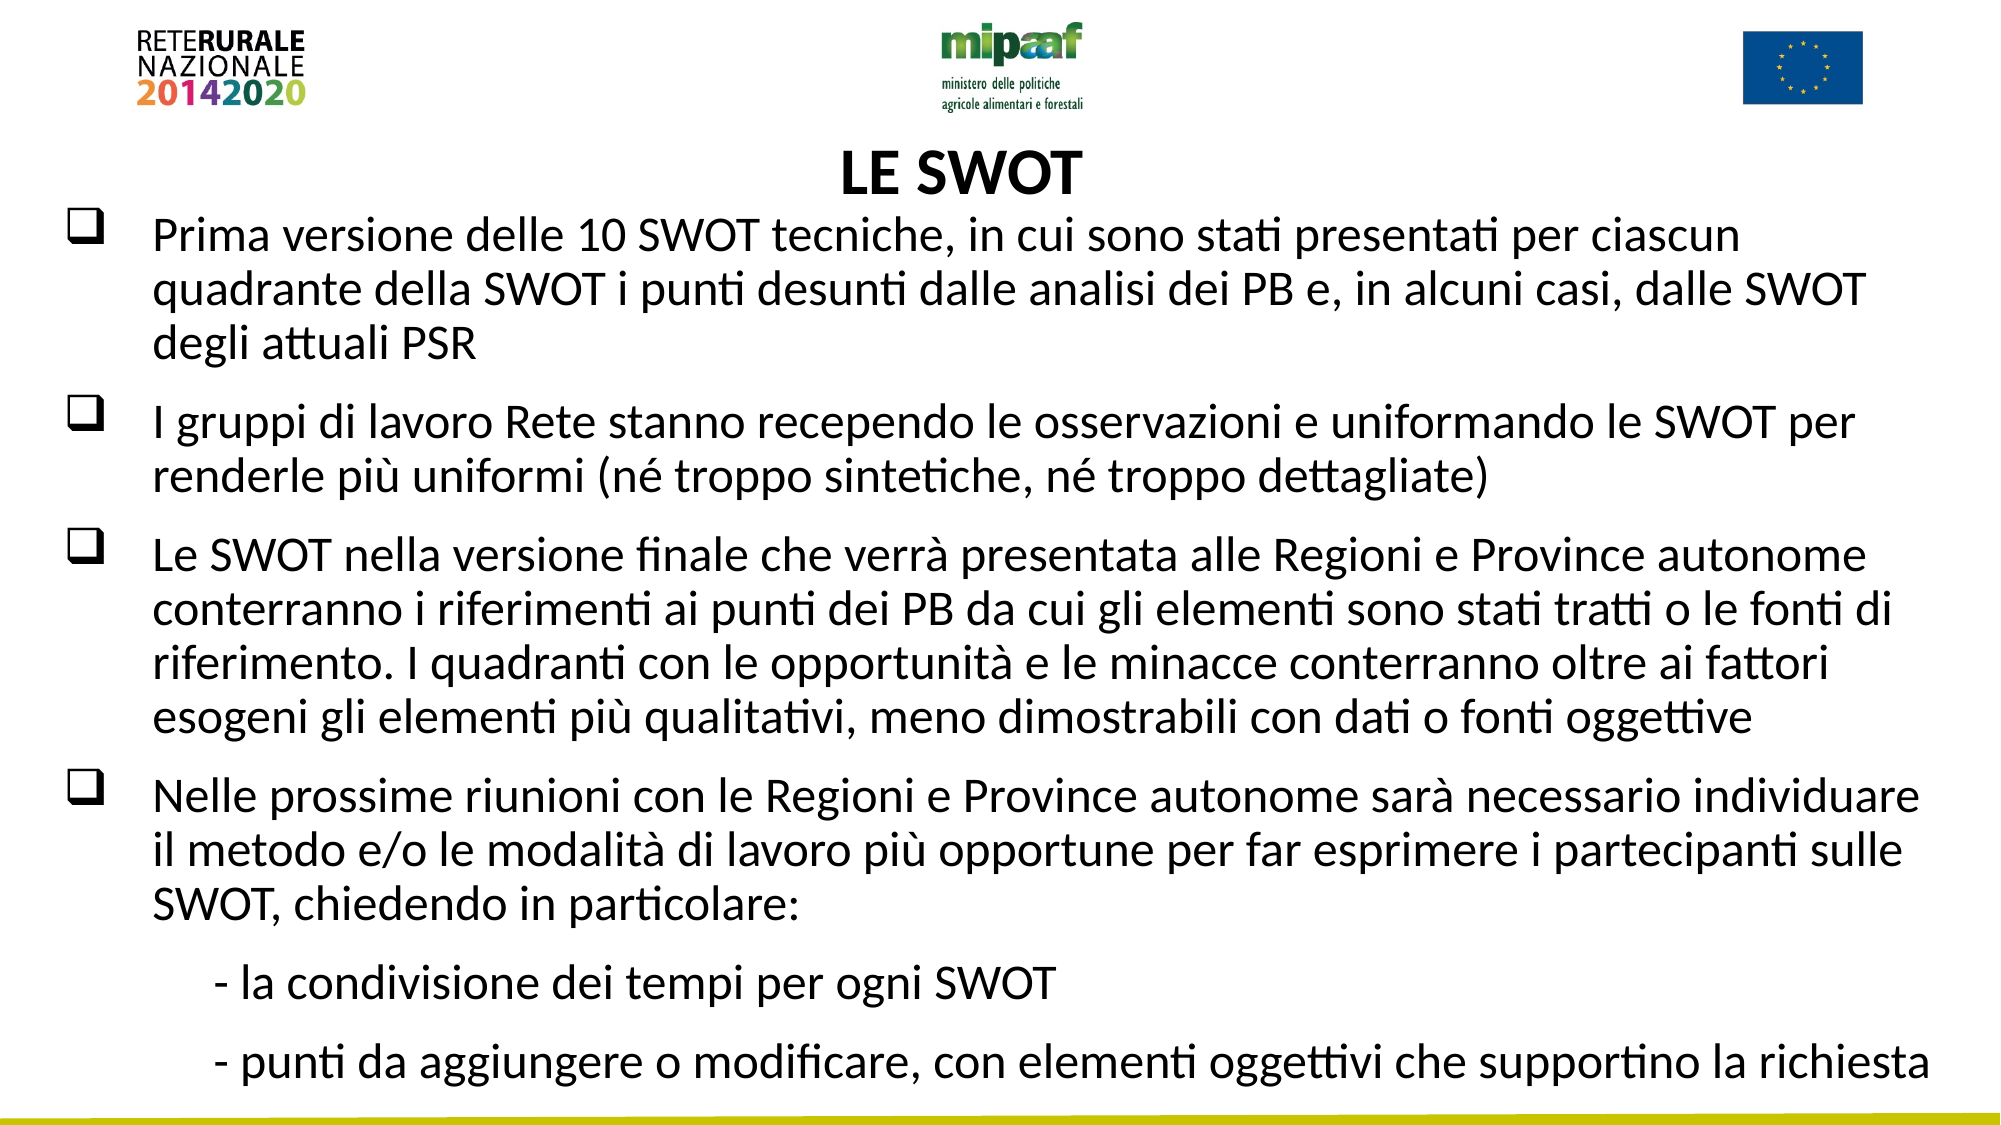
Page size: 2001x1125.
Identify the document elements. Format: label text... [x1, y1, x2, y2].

picture [137, 22, 1863, 113]
text_box Prima versione delle 10 SWOT tecniche, in cui sono stati presentati per ciascun quadrante della SWOT i punti desunti dalle analisi dei PB e, in alcuni casi, dalle SWOT degli attuali PSR I gruppi di lavoro Rete stanno recependo le osservazioni e uniformando le SWOT per renderle più uniformi (né troppo sintetiche, né troppo dettagliate) Le SWOT nella versione finale che verrà presentata alle Regioni e Province autonome conterranno i riferimenti ai punti dei PB da cui gli elementi sono stati tratti o le fonti di riferimento. I quadranti con le opportunità e le minacce conterranno oltre ai fattori esogeni gli elementi più qualitativi, meno dimostrabili con dati o fonti oggettive Nelle prossime riunioni con le Regioni e Province autonome sarà necessario individuare il metodo e/o le modalità di lavoro più opportune per far esprimere i partecipanti sulle SWOT, chiedendo in particolare: - la condivisione dei tempi per ogni SWOT - punti da aggiungere o modificare, con elementi oggettivi che supportino la richiesta [48, 201, 1970, 1026]
text_box LE SWOT [323, 129, 1601, 201]
